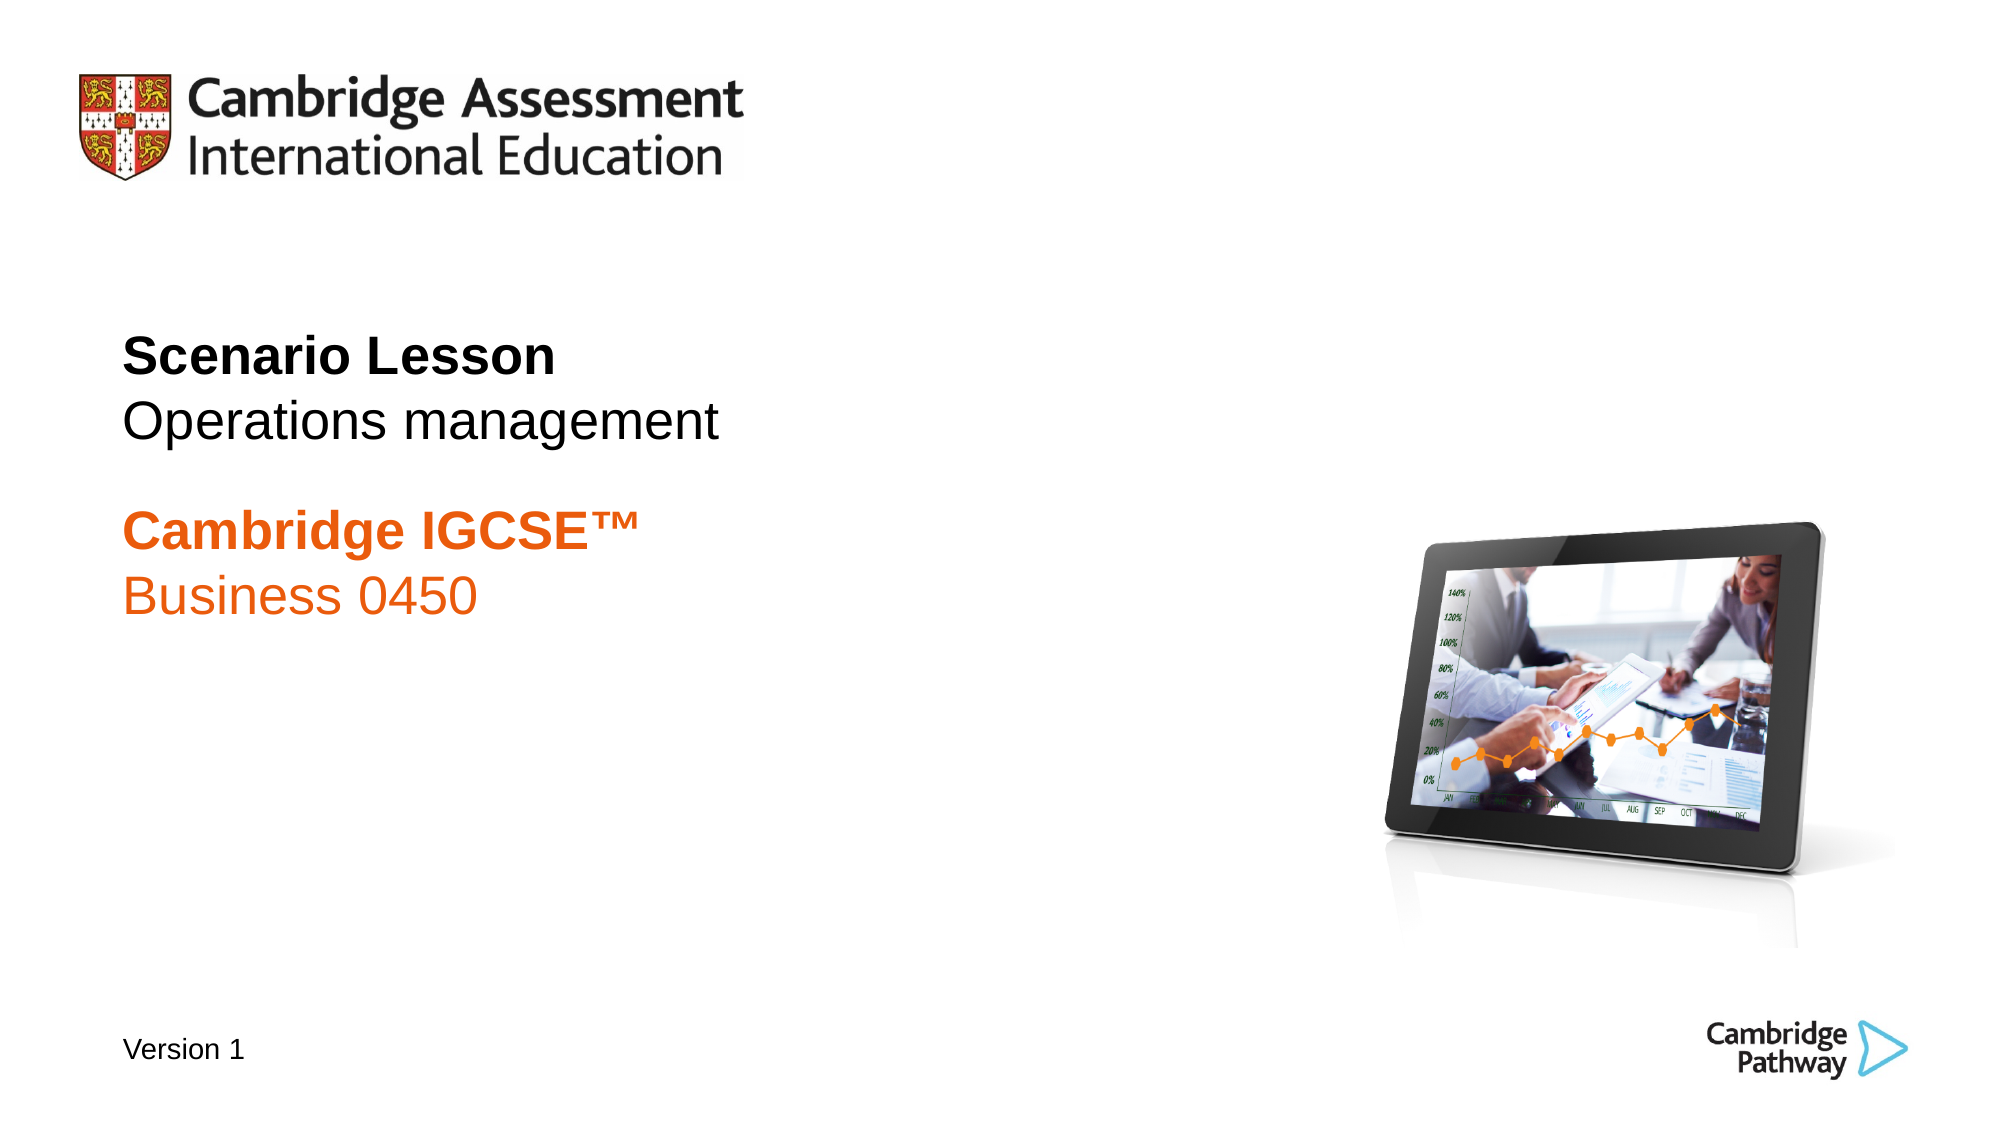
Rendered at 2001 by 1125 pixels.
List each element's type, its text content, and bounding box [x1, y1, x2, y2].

picture [1701, 1011, 1914, 1086]
picture [1331, 497, 1895, 948]
picture [79, 74, 744, 181]
text_box Version 1 [108, 1023, 786, 1074]
text_box Scenario Lesson Operations management Cambridge IGCSE™ Business 0450 [108, 313, 1397, 633]
